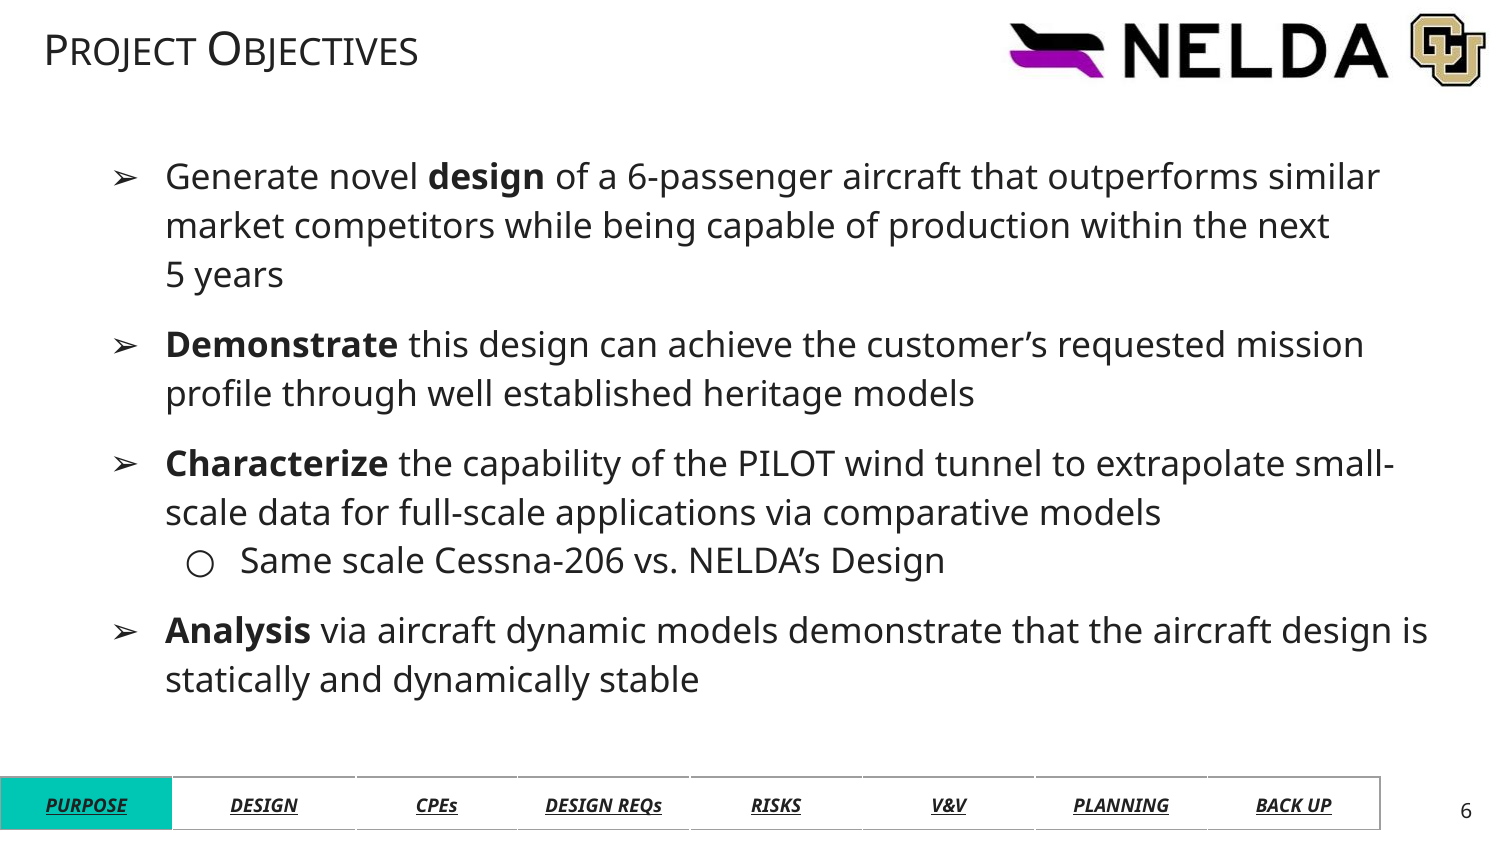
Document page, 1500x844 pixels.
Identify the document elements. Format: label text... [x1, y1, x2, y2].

table_header DESIGN [173, 778, 355, 829]
slide_number 6 [1432, 779, 1500, 844]
title PROJECT OBJECTIVES [0, 0, 1398, 94]
table_header RISKS [691, 778, 862, 829]
table_header V&V [863, 778, 1034, 829]
table_header PLANNING [1036, 778, 1207, 829]
table_header CPEs [357, 778, 517, 829]
table_header DESIGN REQs [518, 778, 689, 829]
table_header BACK UP [1208, 778, 1379, 829]
picture [0, 0, 1500, 133]
picture [0, 758, 1500, 844]
table_header PURPOSE [1, 778, 172, 829]
list Generate novel design of a 6-passenger aircraft that outperforms similar market competitors while being capable of production within the next 5 years Demonstrate this design can achieve the customer’s requested mission profile through well established heritage models Characterize the capability of the PILOT wind tunnel to extrapolate small-scale data for full-scale applications via comparative models Same scale Cessna-206 vs. NELDA’s Design Analysis via aircraft dynamic models demonstrate that the aircraft design is statically and dynamically stable [0, 133, 1500, 758]
